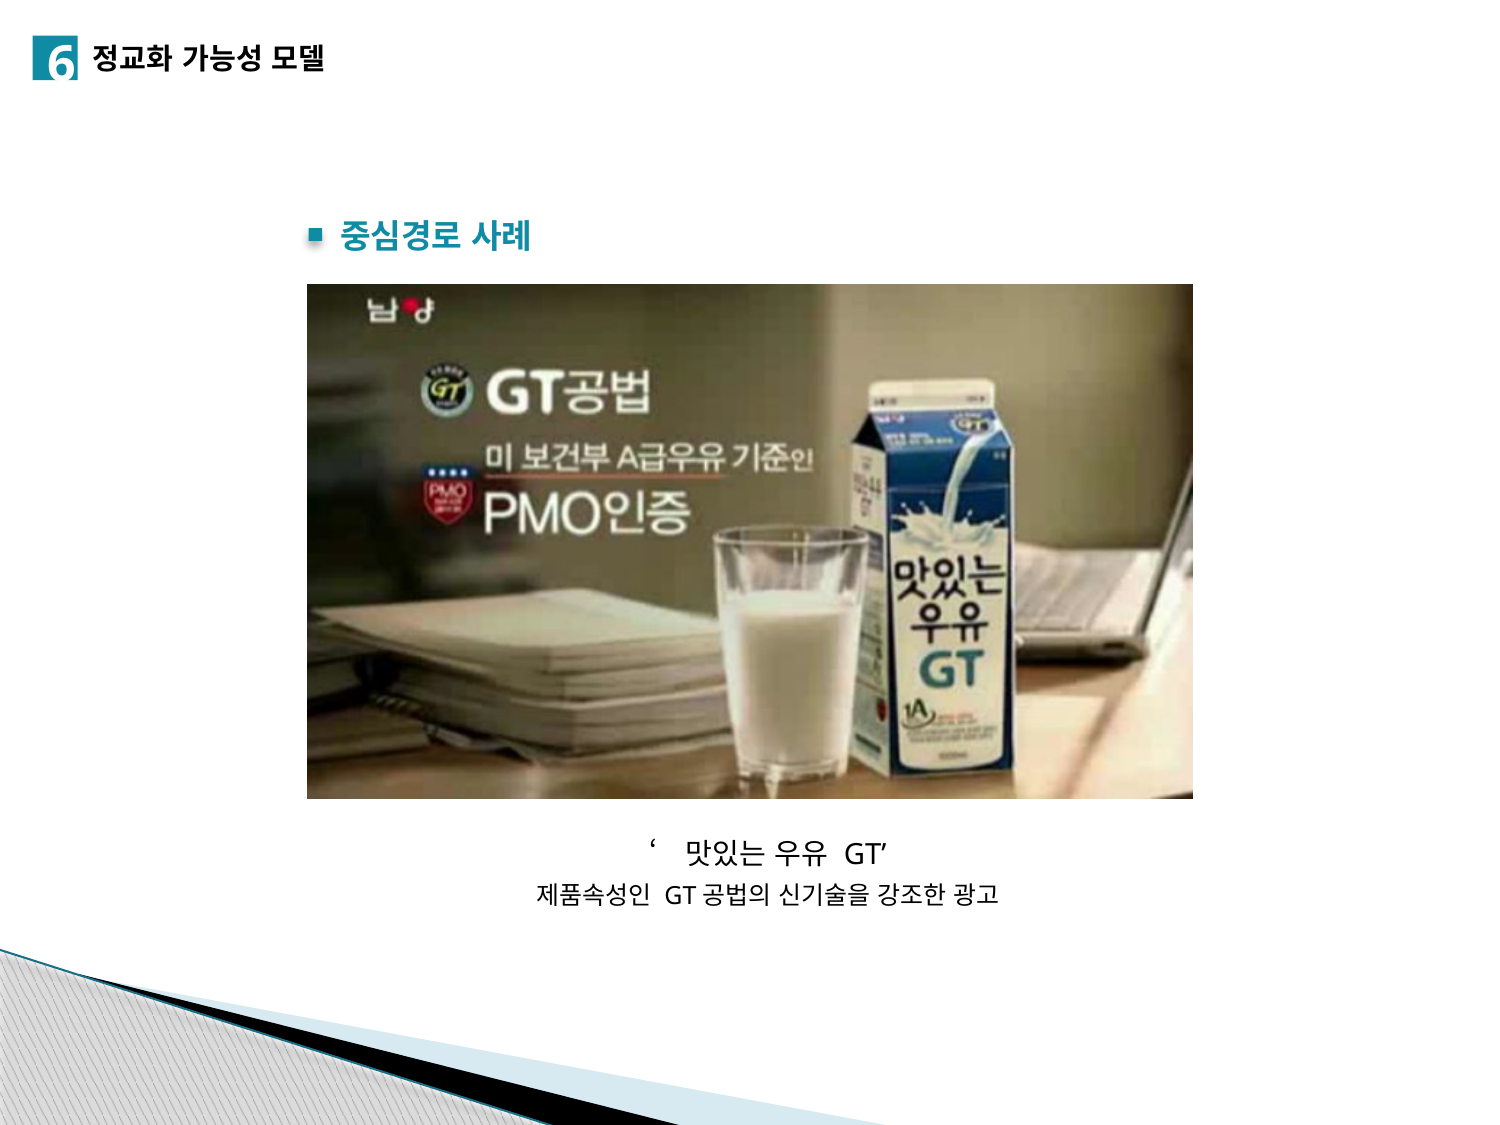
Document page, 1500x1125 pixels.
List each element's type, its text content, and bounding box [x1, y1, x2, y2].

text_box ‘맛있는 우유 GT’ 제품속성인 GT공법의 신기술을 강조한 광고 [521, 817, 1015, 917]
text_box 중심경로 사례 [325, 207, 548, 263]
picture [306, 284, 1194, 799]
text_box [308, 227, 323, 242]
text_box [32, 30, 486, 92]
